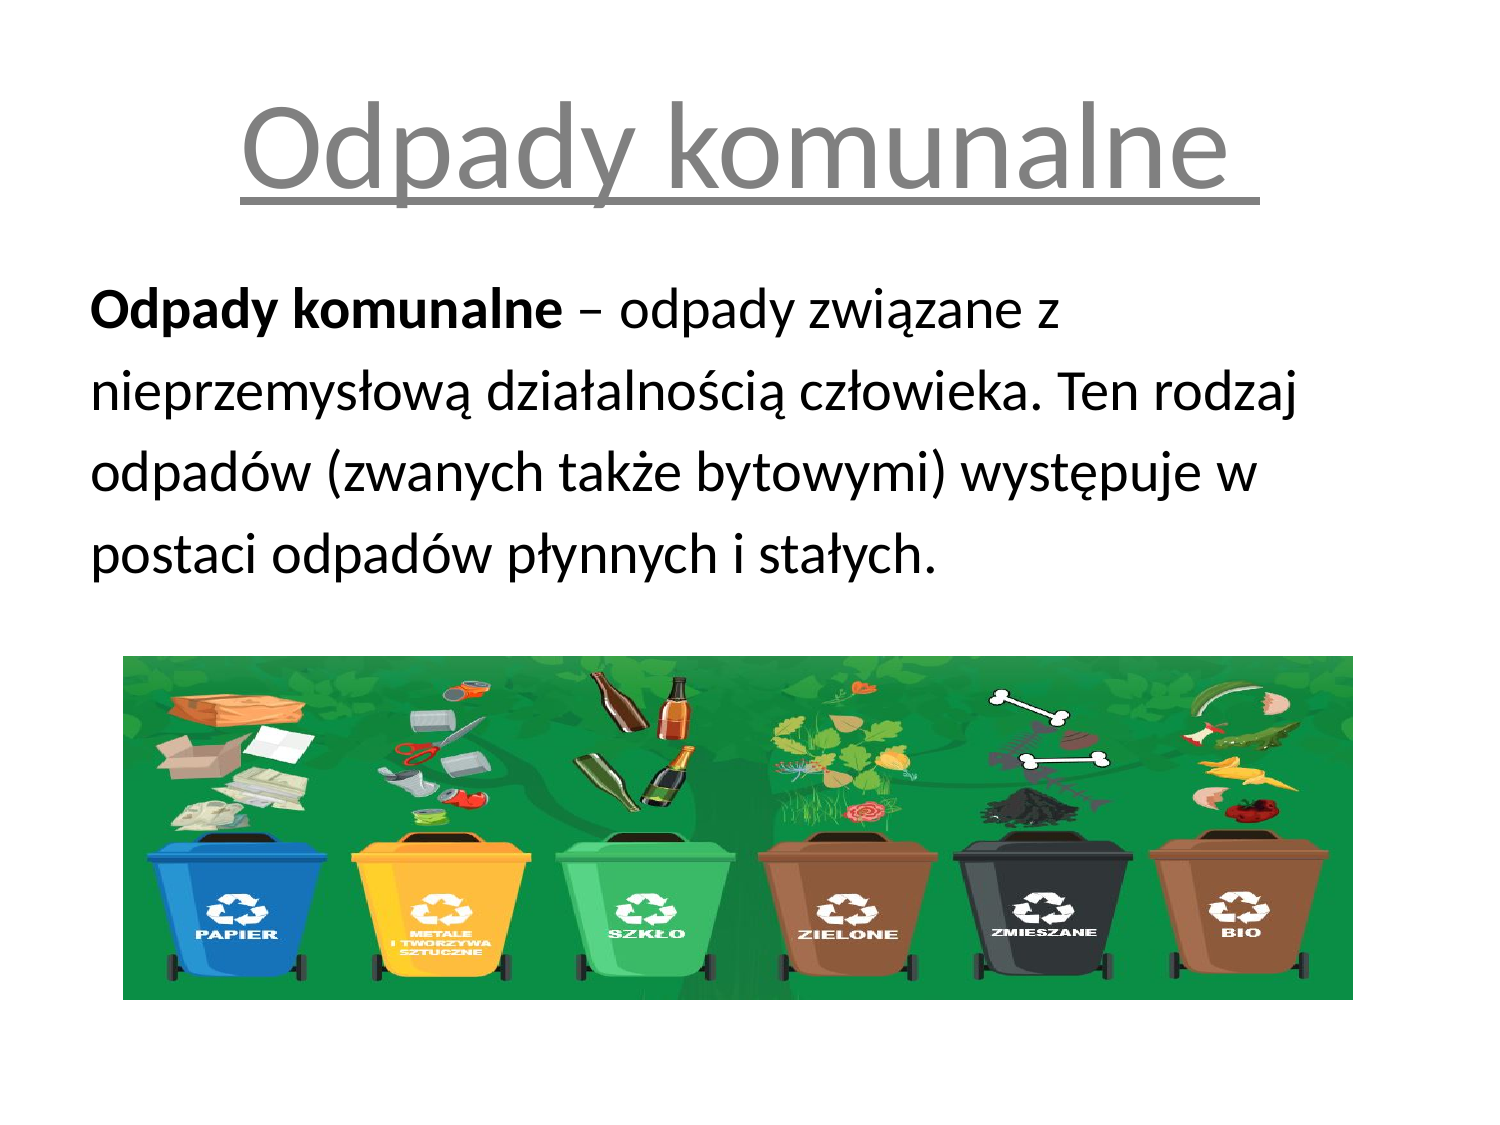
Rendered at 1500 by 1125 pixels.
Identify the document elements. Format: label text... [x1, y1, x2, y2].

picture [123, 656, 1353, 1000]
title Odpady komunalne [75, 45, 1425, 233]
list Odpady komunalne – odpady związane z nieprzemysłową działalnością człowieka. Ten rodzaj odpadów (zwanych także bytowymi) występuje w postaci odpadów płynnych i stałych. [75, 262, 1425, 1005]
